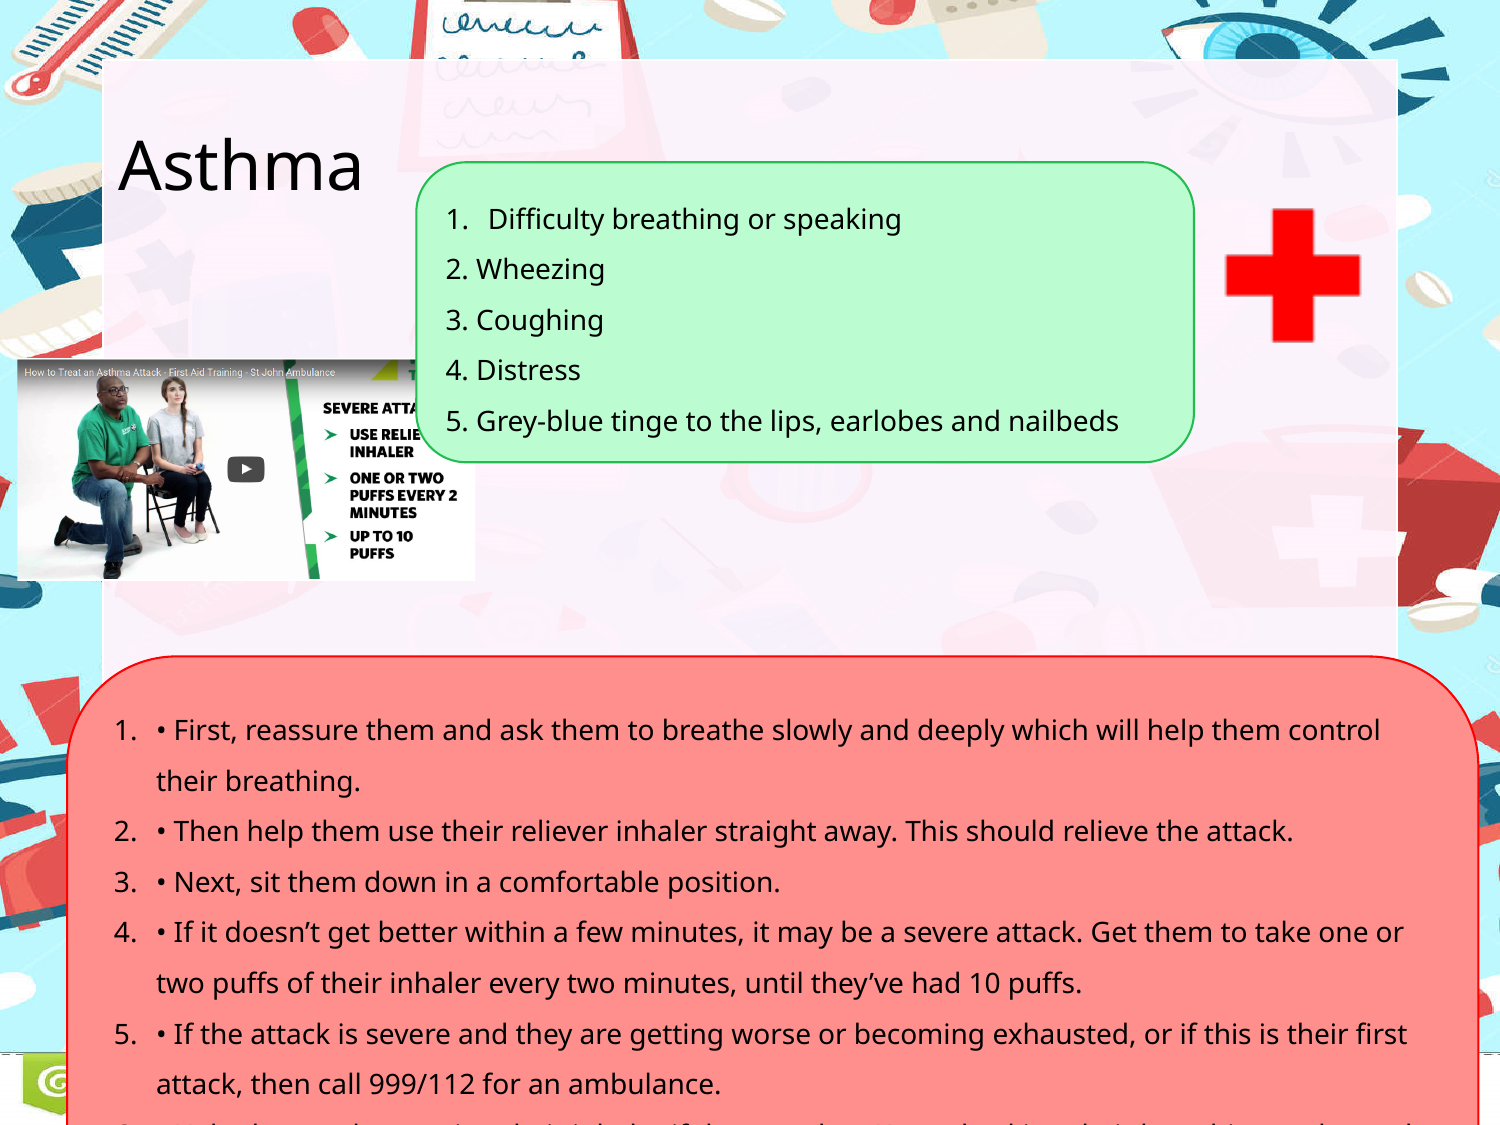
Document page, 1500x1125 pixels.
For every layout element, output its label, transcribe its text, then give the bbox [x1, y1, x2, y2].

picture [0, 0, 1500, 1125]
text_box Difficulty breathing or speaking 2. Wheezing 3. Coughing 4. Distress 5. Grey-blue tinge to the lips, earlobes and nailbeds [415, 161, 1196, 464]
text_box • First, reassure them and ask them to breathe slowly and deeply which will help them control their breathing. • Then help them use their reliever inhaler straight away. This should relieve the attack. • Next, sit them down in a comfortable position. • If it doesn’t get better within a few minutes, it may be a severe attack. Get them to take one or two puffs of their inhaler every two minutes, until they’ve had 10 puffs. • If the attack is severe and they are getting worse or becoming exhausted, or if this is their first attack, then call 999/112 for an ambulance. • Help them to keep using their inhaler if they need to. Keep checking their breathing, pulse and level of response. • If they lose responsiveness at any point, open their airway, check their breathing and prepare to treat someone who’s become unresponsive. [66, 655, 1480, 1125]
title Asthma [103, 59, 1397, 278]
